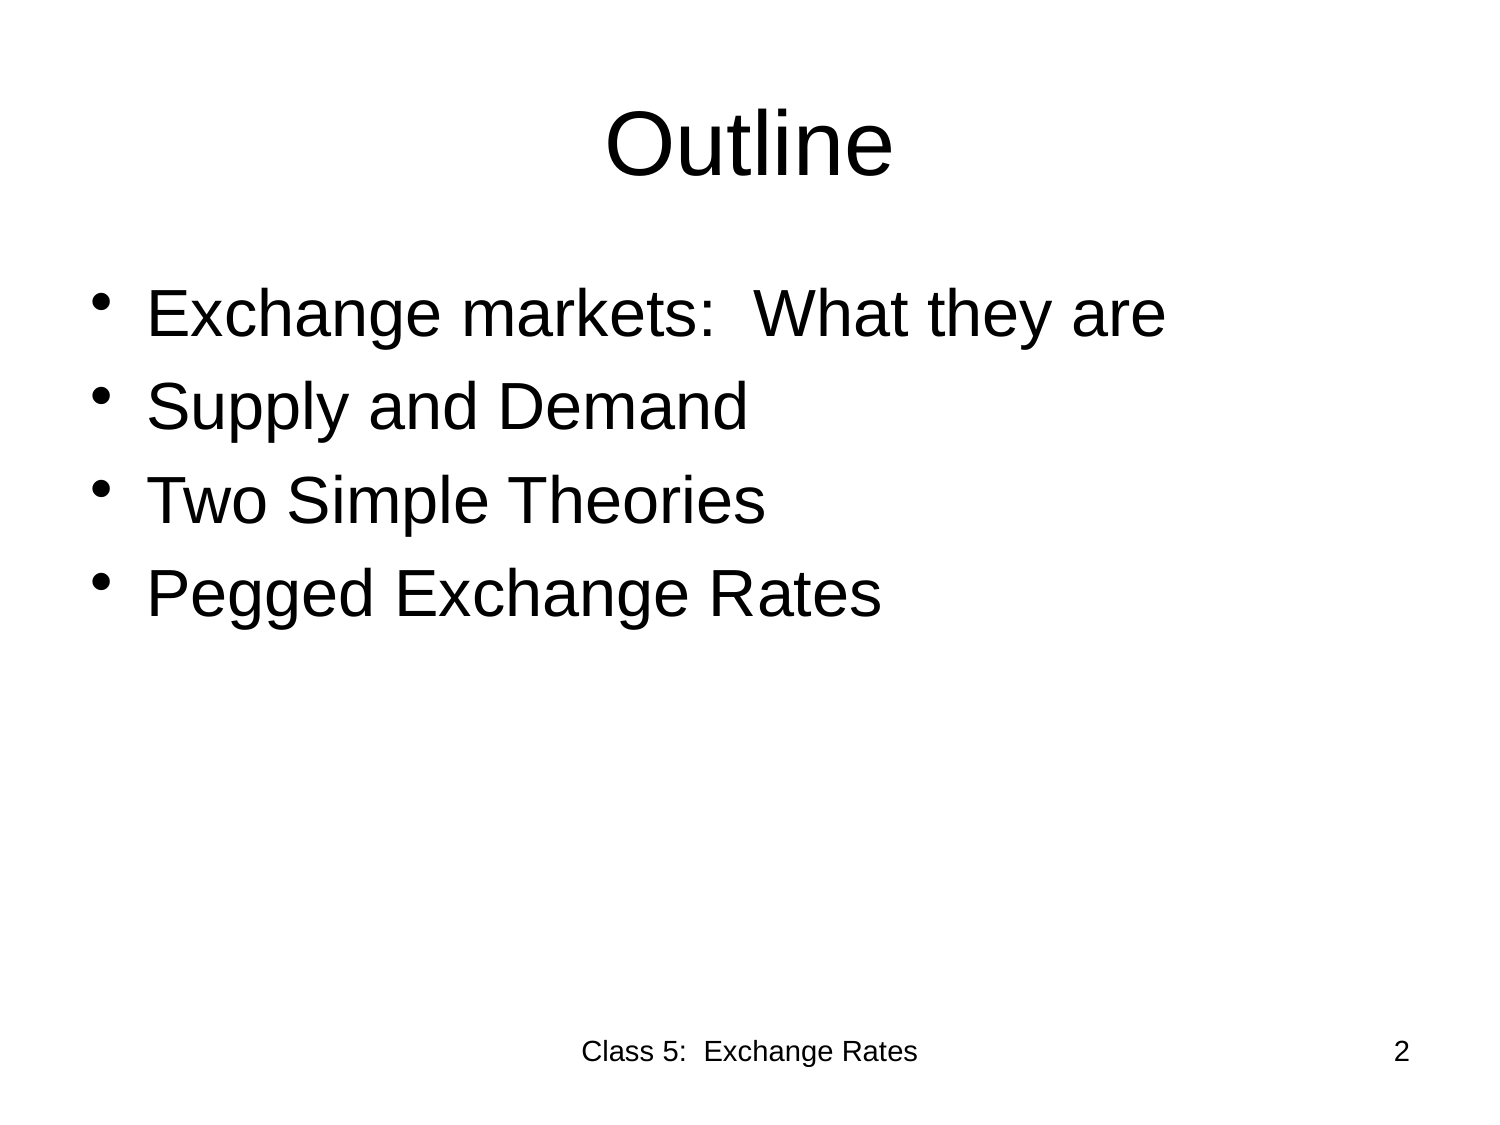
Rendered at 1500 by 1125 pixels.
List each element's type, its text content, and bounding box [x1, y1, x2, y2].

title Outline [74, 44, 1426, 233]
footer Class 5: Exchange Rates [512, 1024, 988, 1103]
slide_number 2 [1074, 1024, 1426, 1103]
list Exchange markets: What they are Supply and Demand Two Simple Theories Pegged Exchange Rates [74, 262, 1426, 1006]
